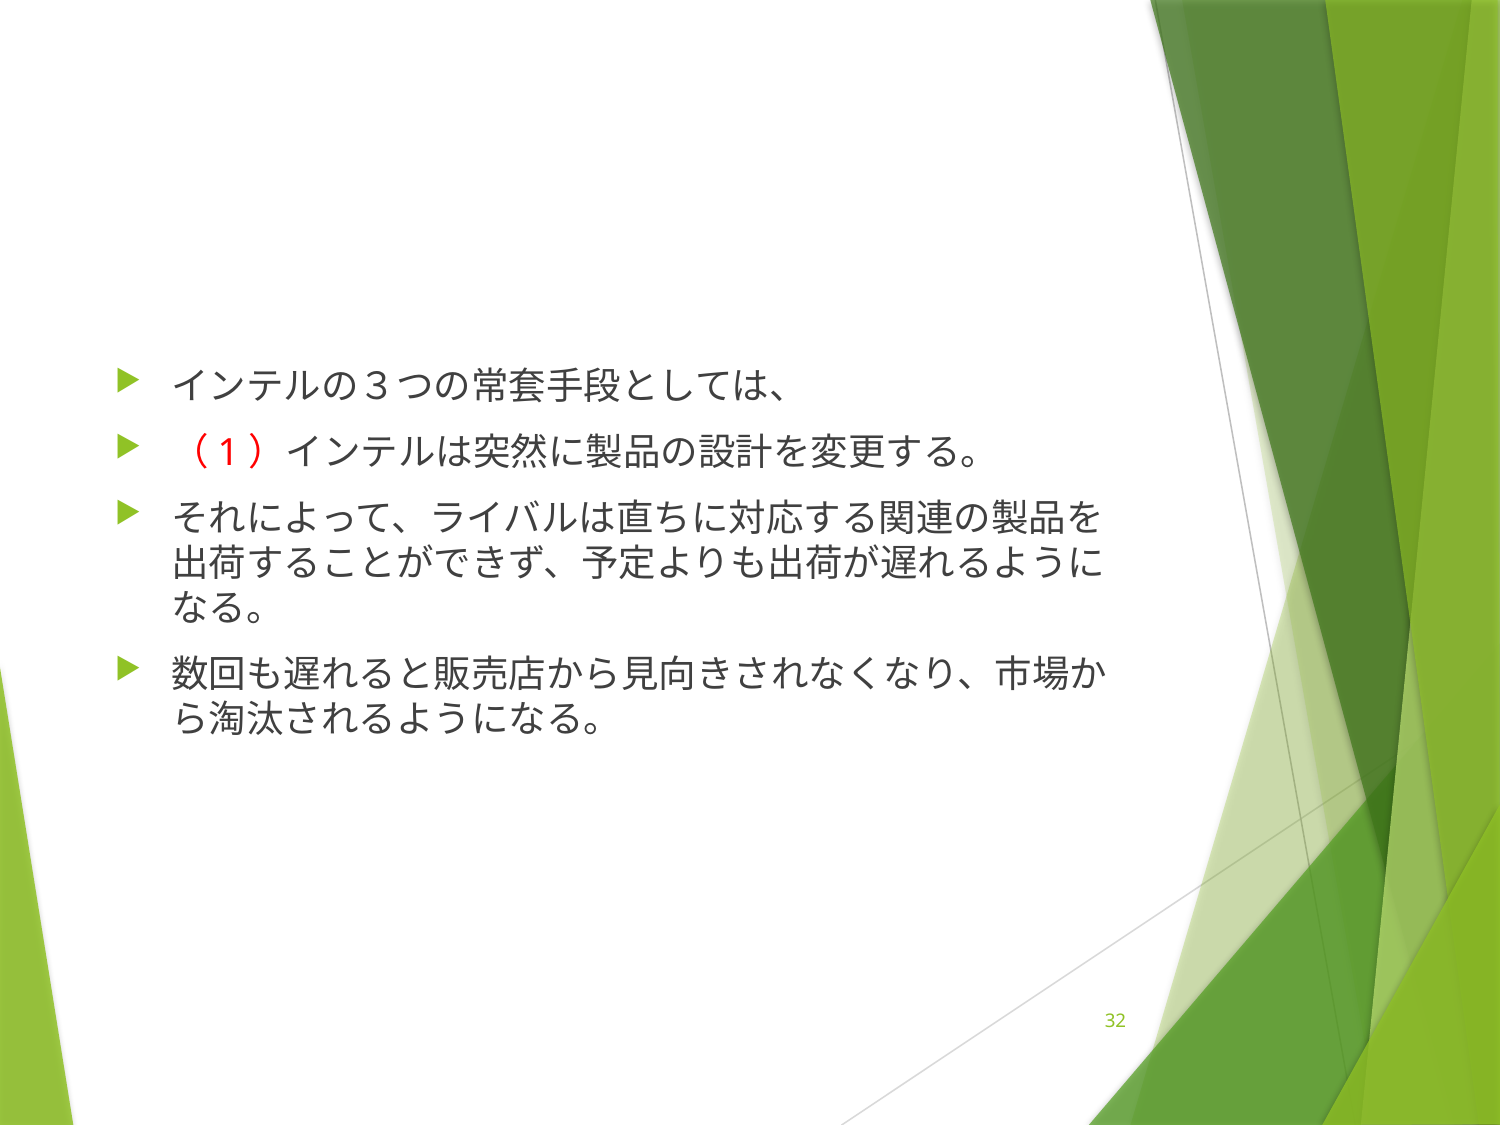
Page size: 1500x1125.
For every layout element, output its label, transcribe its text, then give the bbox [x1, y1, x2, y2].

list インテルの３つの常套手段としては、 （1）インテルは突然に製品の設計を変更する。 それによって、ライバルは直ちに対応する関連の製品を出荷することができず、予定よりも出荷が遅れるようになる。 数回も遅れると販売店から見向きされなくなり、市場から淘汰されるようになる。 [99, 354, 1142, 992]
slide_number 32 [1057, 991, 1142, 1051]
